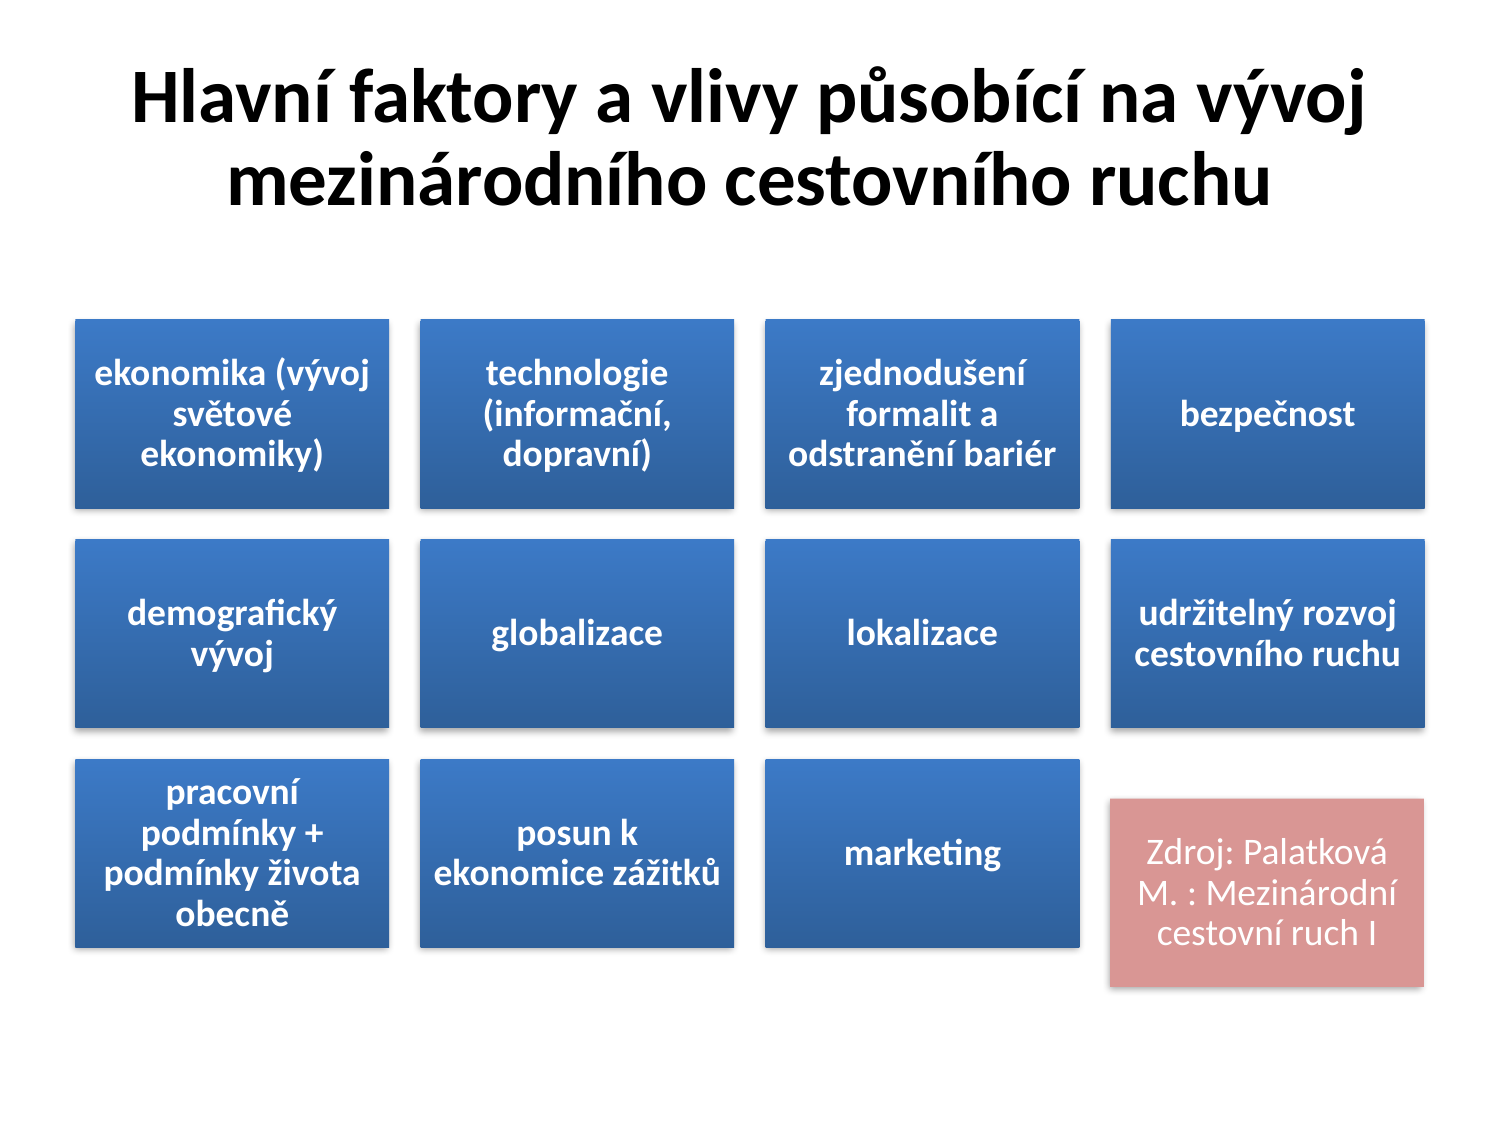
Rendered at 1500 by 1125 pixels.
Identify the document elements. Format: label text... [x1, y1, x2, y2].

title Hlavní faktory a vlivy působící na vývoj mezinárodního cestovního ruchu [74, 44, 1426, 233]
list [74, 262, 1426, 1006]
